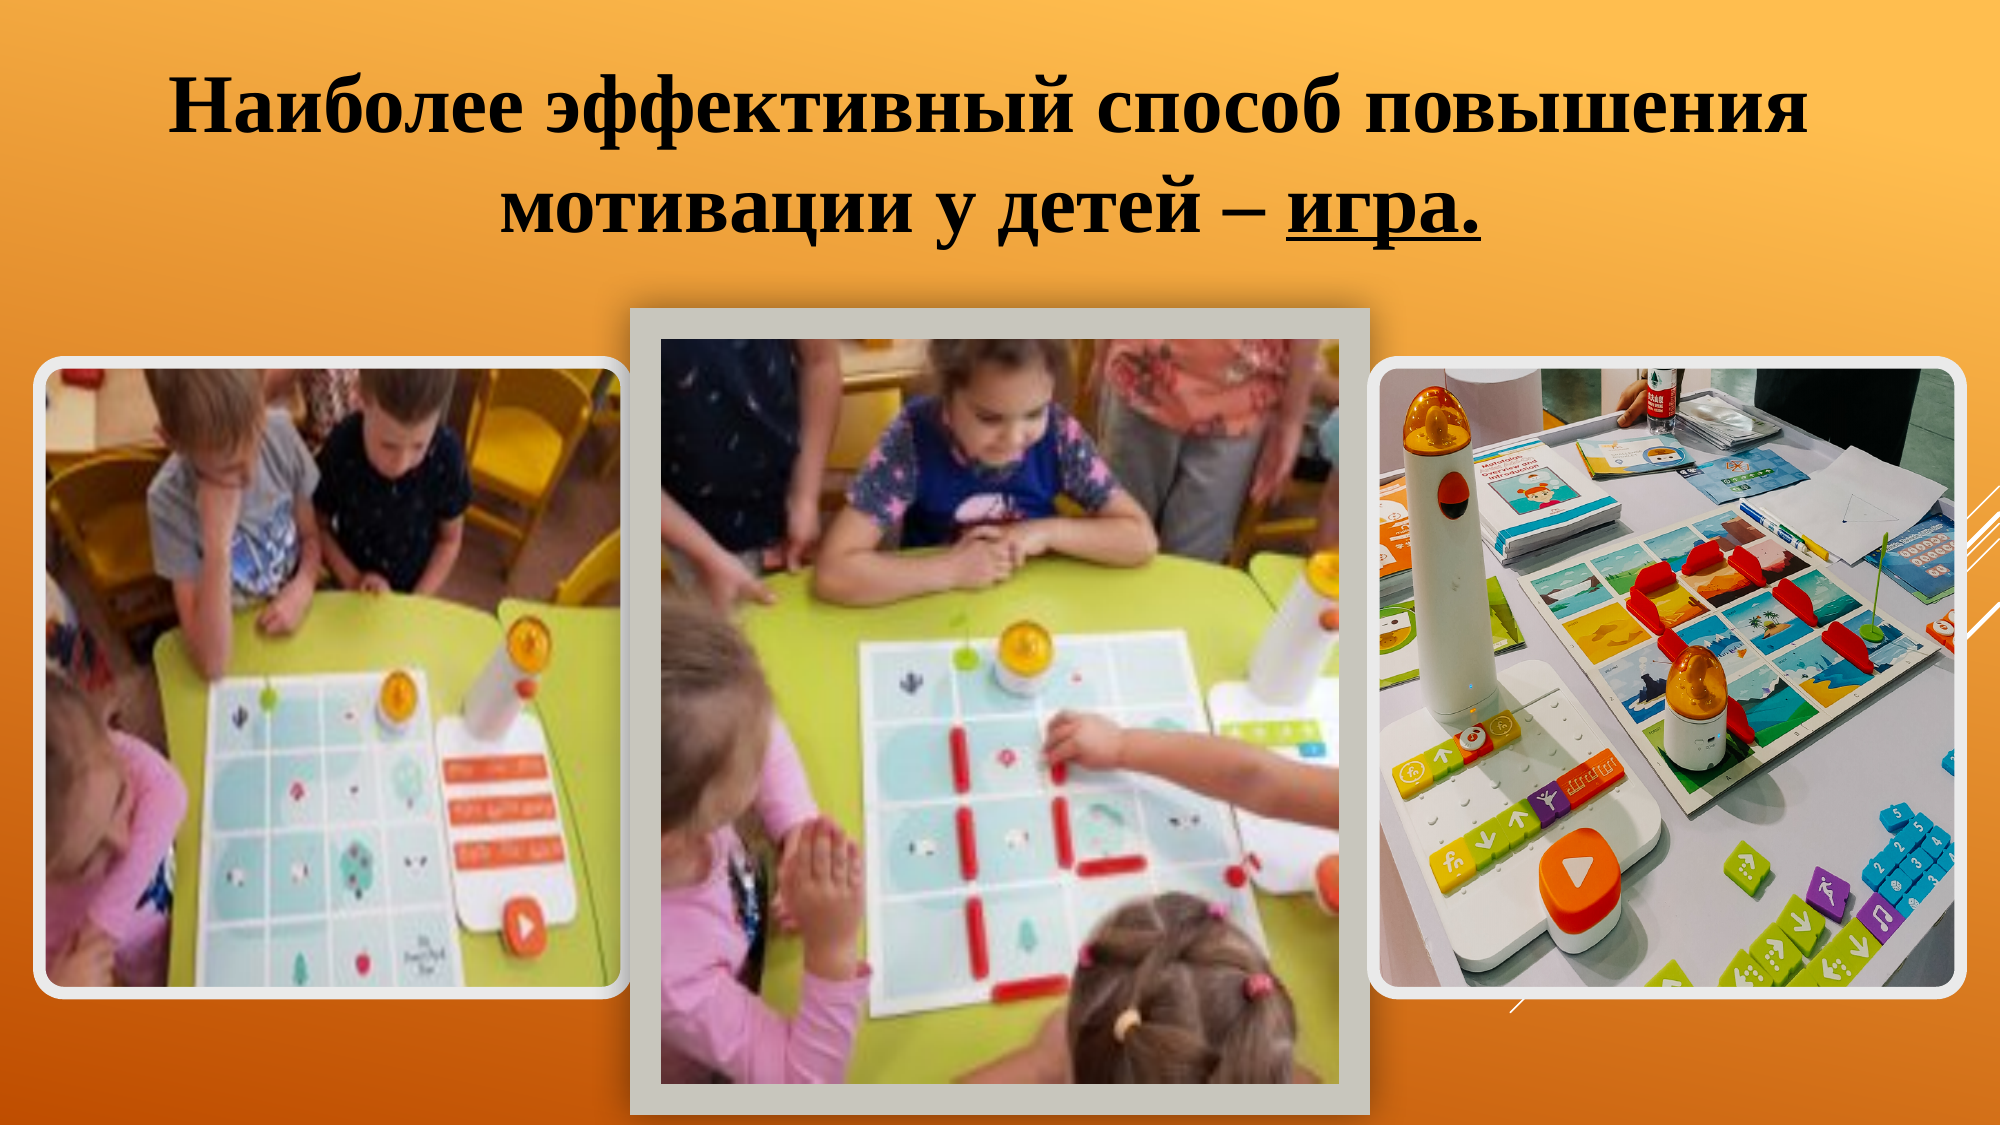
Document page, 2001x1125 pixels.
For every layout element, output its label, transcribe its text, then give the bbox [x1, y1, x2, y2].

picture [660, 338, 1340, 1084]
text_box Наиболее эффективный способ повышения мотивации у детей – игра. [39, 41, 1941, 257]
picture [39, 362, 627, 994]
picture [1373, 362, 1961, 994]
